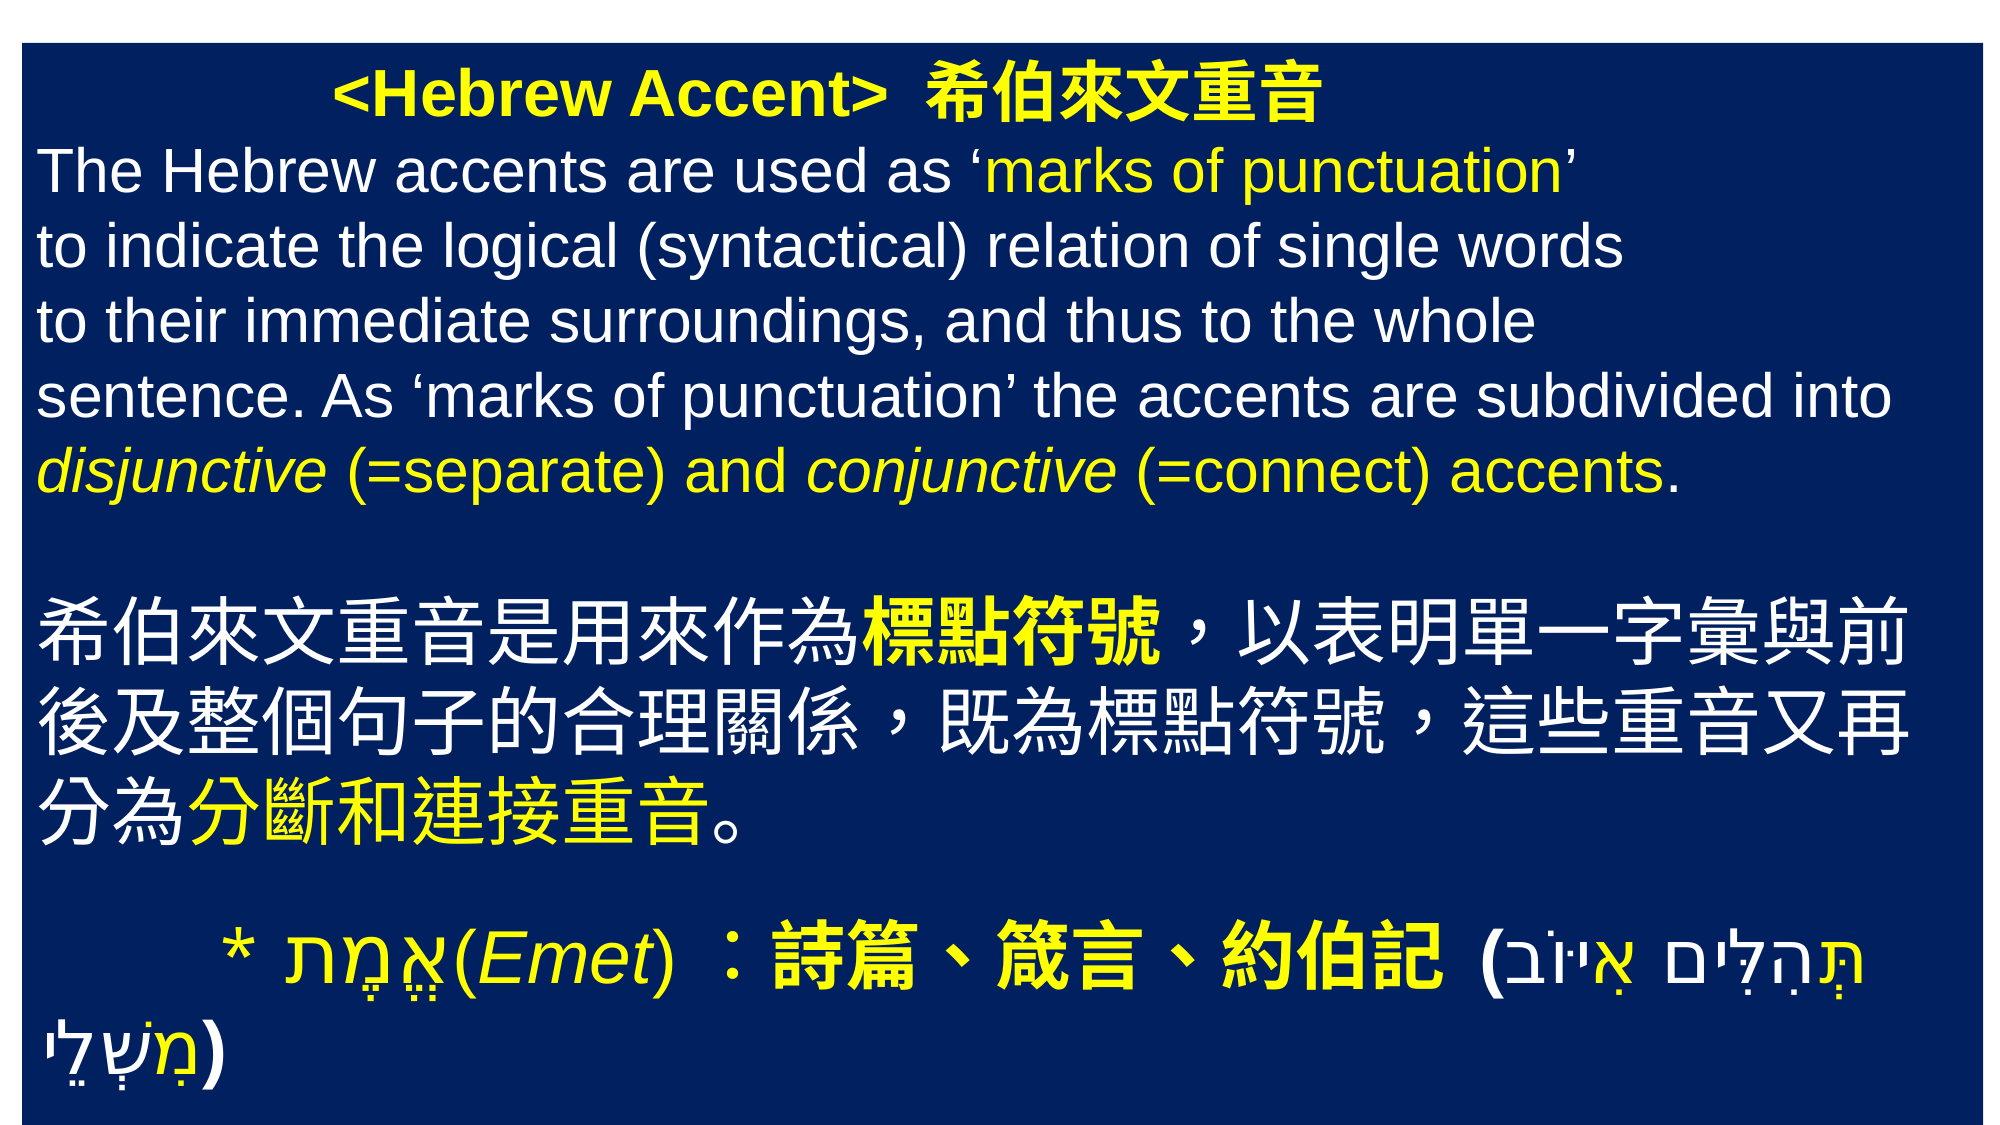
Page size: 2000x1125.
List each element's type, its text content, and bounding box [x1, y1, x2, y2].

text_box <Hebrew Accent> 希伯來文重音 The Hebrew accents are used as ‘marks of punctuation’ to indicate the logical (syntactical) relation of single words to their immediate surroundings, and thus to the whole sentence. As ‘marks of punctuation’ the accents are subdivided into disjunctive (=separate) and conjunctive (=connect) accents. 希伯來文重音是用來作為標點符號，以表明單一字彙與前後及整個句子的合理關係，既為標點符號，這些重音又再分為分斷和連接重音。 * אֱמֶת(Emet)：詩篇、箴言、約伯記 (תְּהִלִּים אִיּוֹב מִשְׁלֵי) [22, 42, 1984, 1125]
